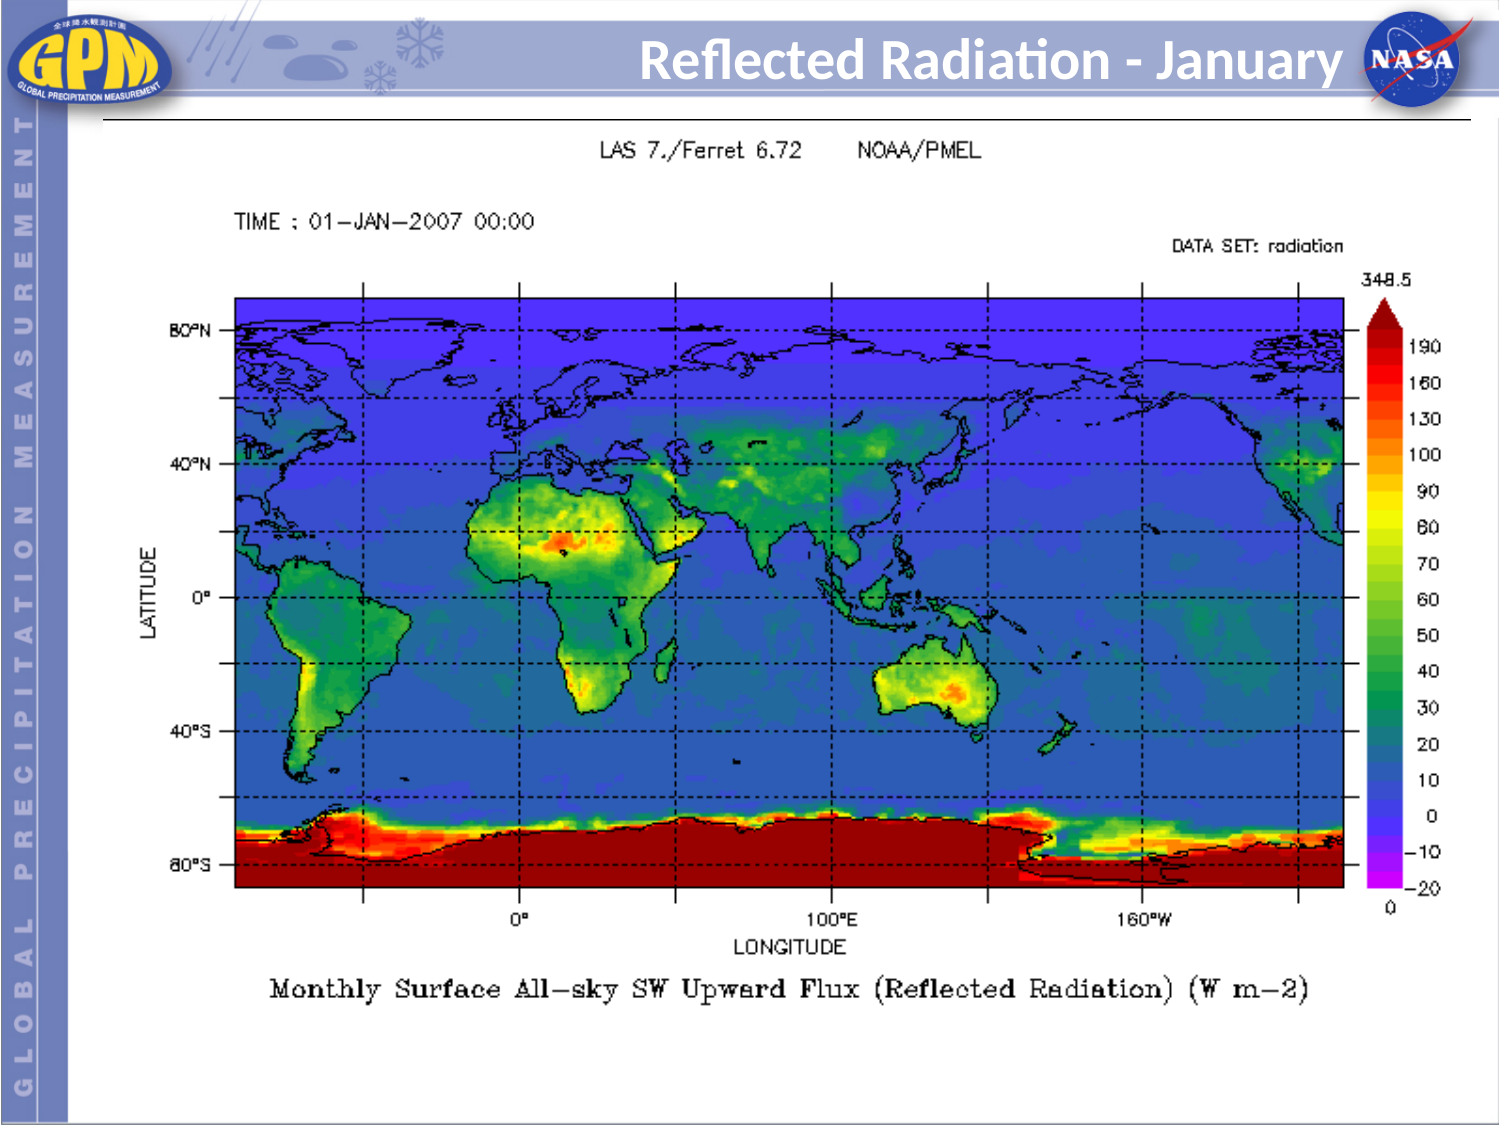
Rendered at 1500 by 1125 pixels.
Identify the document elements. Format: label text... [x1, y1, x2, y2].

title Reflected Radiation - January [533, 15, 1360, 98]
picture [1, 0, 1499, 1125]
